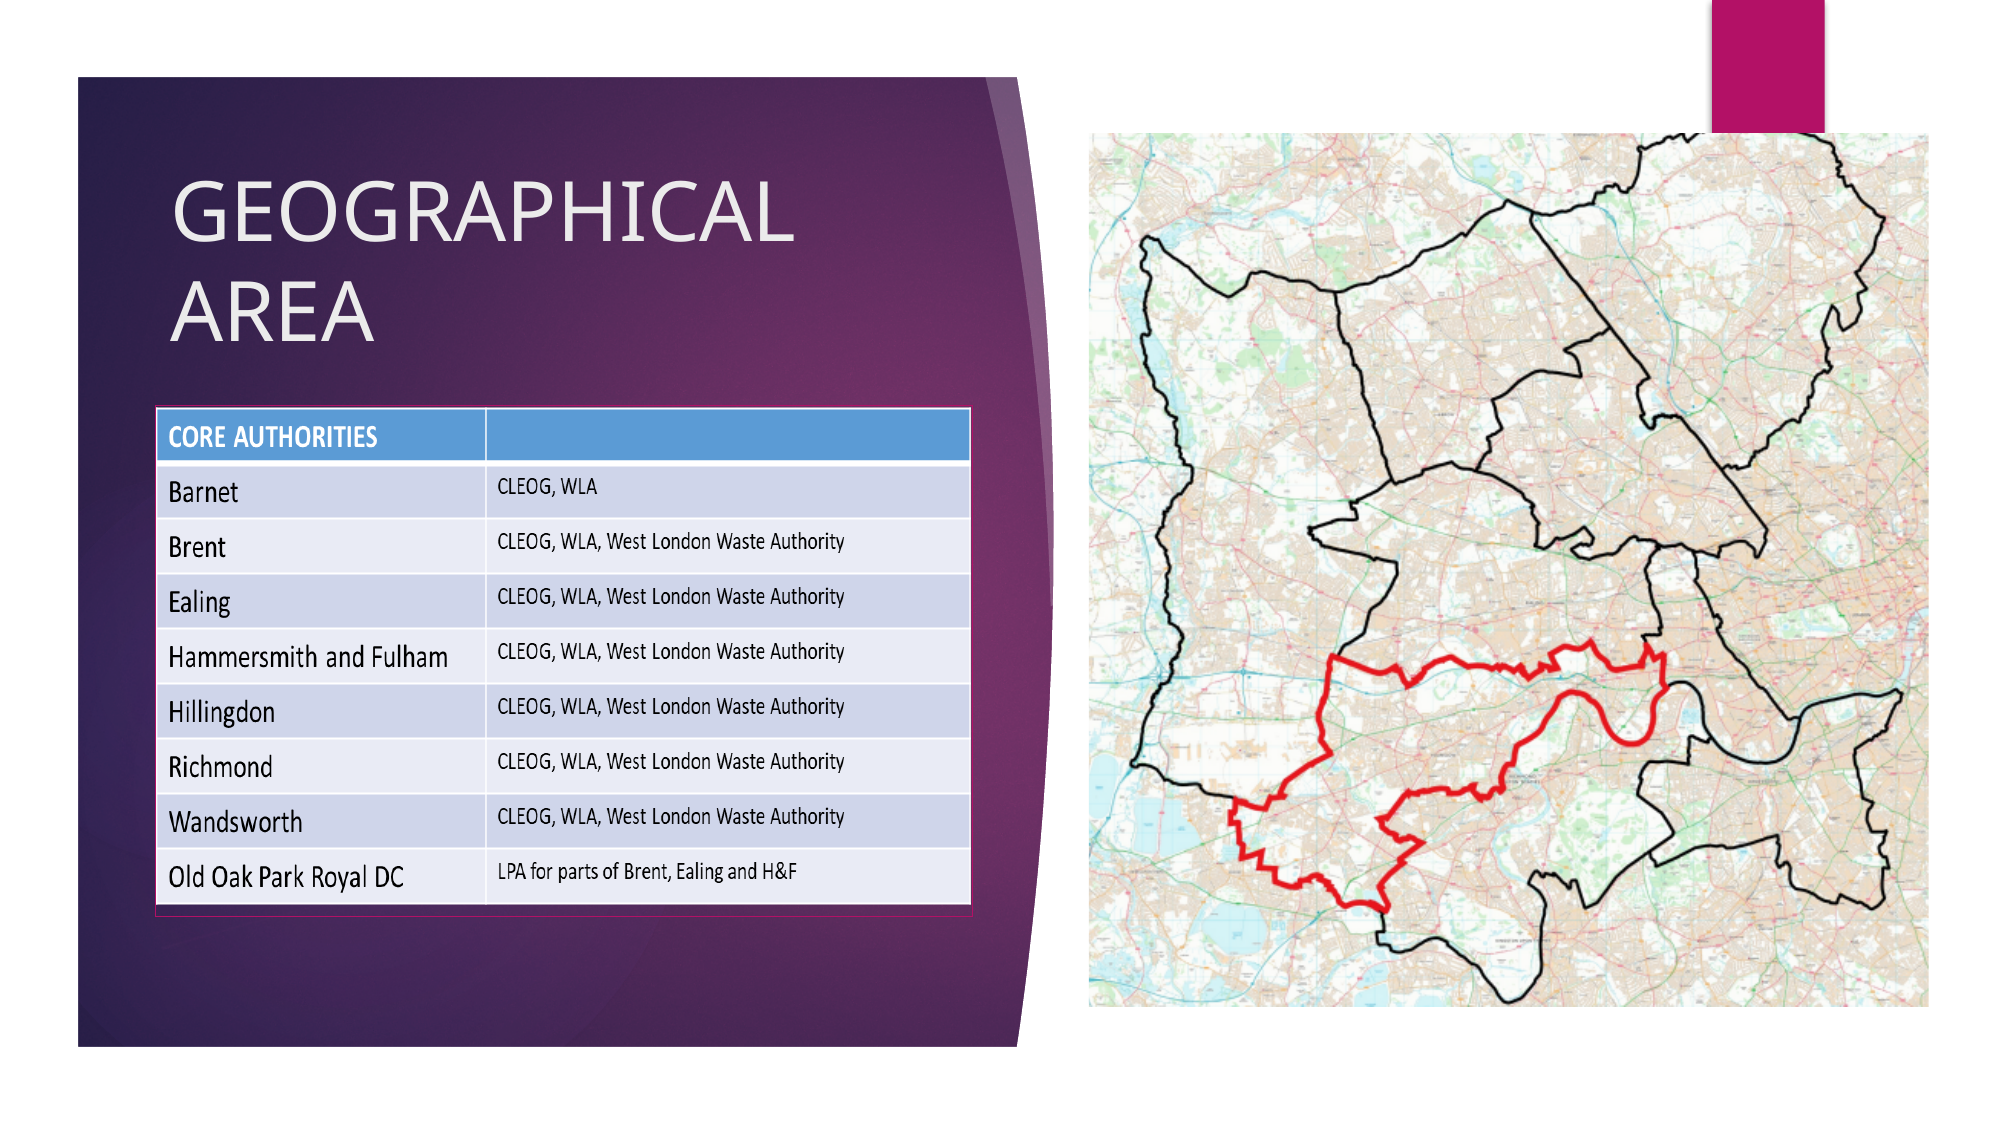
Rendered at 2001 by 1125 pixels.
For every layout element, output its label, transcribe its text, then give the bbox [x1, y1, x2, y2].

picture [154, 405, 973, 918]
title GEOGRAPHICAL AREA [155, 133, 869, 383]
picture [1088, 133, 1929, 1007]
